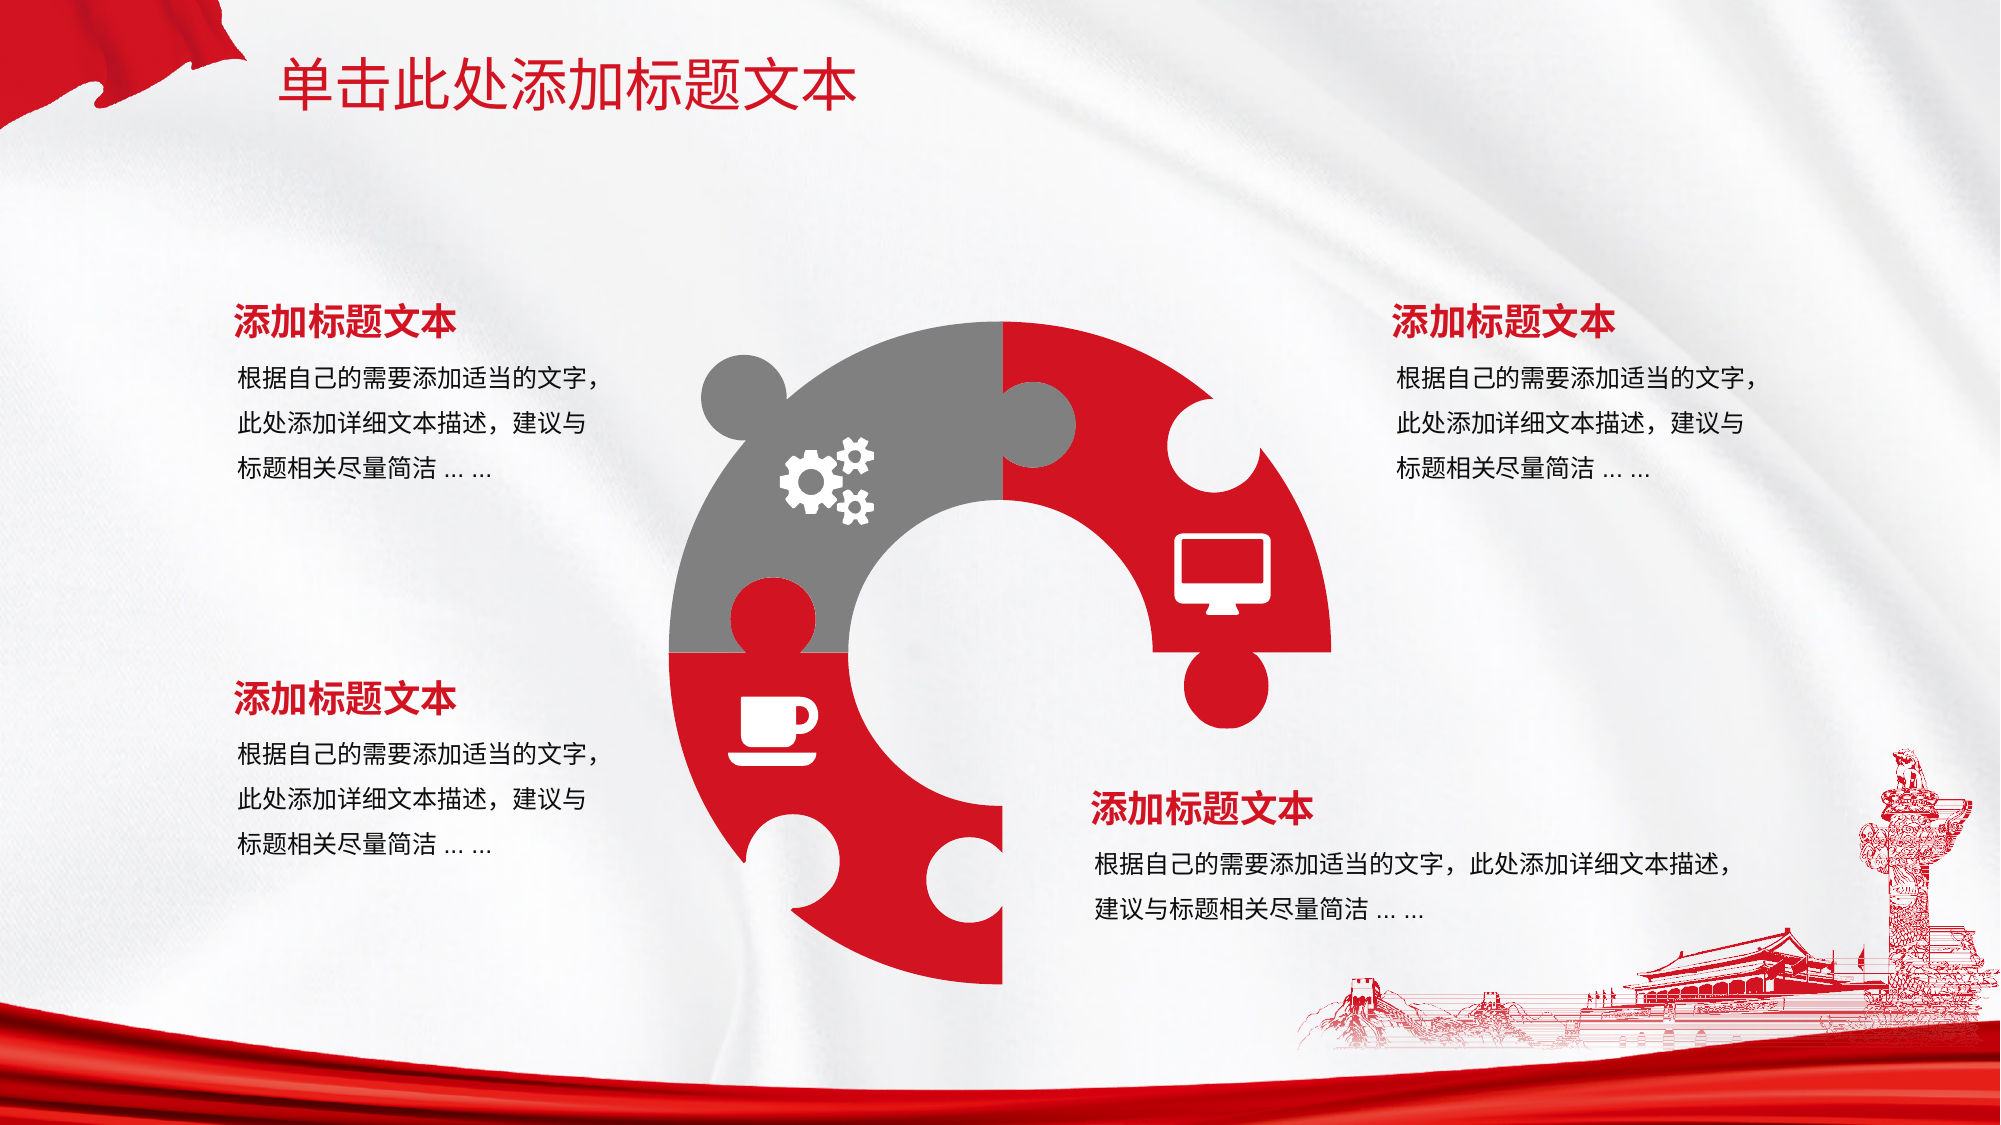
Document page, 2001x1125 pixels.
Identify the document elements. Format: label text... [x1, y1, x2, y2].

picture [1962, 974, 1970, 982]
picture [1889, 848, 1897, 857]
picture [1893, 954, 1903, 958]
picture [1766, 961, 1777, 965]
picture [1766, 980, 1774, 991]
picture [1808, 968, 1820, 972]
picture [1485, 999, 1496, 1003]
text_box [1075, 777, 1768, 928]
picture [1930, 948, 1951, 952]
picture [0, 0, 2000, 1125]
picture [1834, 974, 1863, 983]
picture [1925, 969, 1937, 973]
picture [1852, 1029, 1866, 1034]
picture [1864, 1031, 1878, 1035]
picture [1353, 989, 1373, 1008]
picture [1890, 896, 1916, 906]
picture [1785, 994, 1864, 998]
picture [1911, 974, 1928, 978]
picture [1902, 990, 1913, 994]
text_box 单击此处添加标题文本 [261, 40, 929, 126]
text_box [218, 290, 610, 487]
picture [1775, 940, 1805, 957]
picture [1865, 965, 1888, 973]
picture [1865, 974, 1888, 984]
picture [1676, 1004, 1694, 1008]
picture [1889, 965, 1901, 973]
picture [1767, 934, 1793, 949]
picture [1867, 990, 1879, 994]
picture [1674, 1030, 1699, 1034]
picture [1890, 867, 1896, 886]
picture [1902, 832, 1913, 837]
picture [1446, 1043, 1463, 1047]
picture [1865, 847, 1871, 854]
picture [1974, 974, 1983, 983]
picture [1897, 752, 1913, 758]
picture [1890, 872, 1915, 895]
picture [1891, 814, 1902, 825]
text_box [218, 667, 610, 864]
picture [1834, 959, 1858, 964]
picture [1930, 941, 1960, 945]
picture [1861, 826, 1873, 840]
picture [1353, 979, 1372, 988]
picture [1519, 1004, 1587, 1008]
picture [1785, 978, 1806, 982]
picture [1345, 1017, 1352, 1026]
picture [1838, 1030, 1851, 1034]
picture [1382, 1027, 1413, 1036]
picture [1897, 761, 1921, 788]
picture [1824, 990, 1865, 994]
picture [1931, 988, 1941, 994]
picture [1918, 941, 1928, 945]
picture [1359, 1019, 1366, 1026]
picture [1878, 830, 1884, 837]
picture [1873, 847, 1887, 858]
picture [1931, 820, 1946, 827]
picture [1383, 999, 1483, 1010]
picture [1367, 1031, 1375, 1036]
picture [1696, 960, 1763, 974]
picture [1649, 937, 1781, 974]
picture [1898, 866, 1913, 881]
picture [1904, 813, 1914, 818]
picture [1896, 846, 1904, 852]
picture [1930, 954, 1971, 958]
picture [1366, 1043, 1377, 1048]
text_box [668, 321, 1332, 985]
picture [1936, 801, 1963, 805]
picture [1903, 954, 1922, 961]
picture [1335, 1002, 1350, 1021]
picture [1955, 947, 1969, 952]
picture [1871, 859, 1887, 868]
picture [1613, 999, 1635, 1003]
picture [1822, 968, 1830, 973]
picture [1500, 999, 1588, 1003]
picture [1902, 946, 1911, 951]
picture [1704, 1030, 1826, 1035]
picture [1503, 1035, 1518, 1041]
picture [1464, 1005, 1477, 1010]
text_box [1377, 290, 1768, 487]
picture [1991, 973, 2000, 985]
picture [1466, 1043, 1496, 1047]
picture [1637, 975, 1764, 994]
picture [1502, 1042, 1530, 1047]
picture [1865, 959, 1888, 964]
picture [1581, 1020, 1819, 1024]
picture [1985, 978, 1996, 982]
picture [1920, 772, 1926, 788]
picture [1834, 965, 1863, 973]
picture [1969, 976, 1978, 982]
picture [1939, 814, 1951, 818]
picture [1752, 999, 1783, 1004]
picture [1580, 1030, 1665, 1034]
